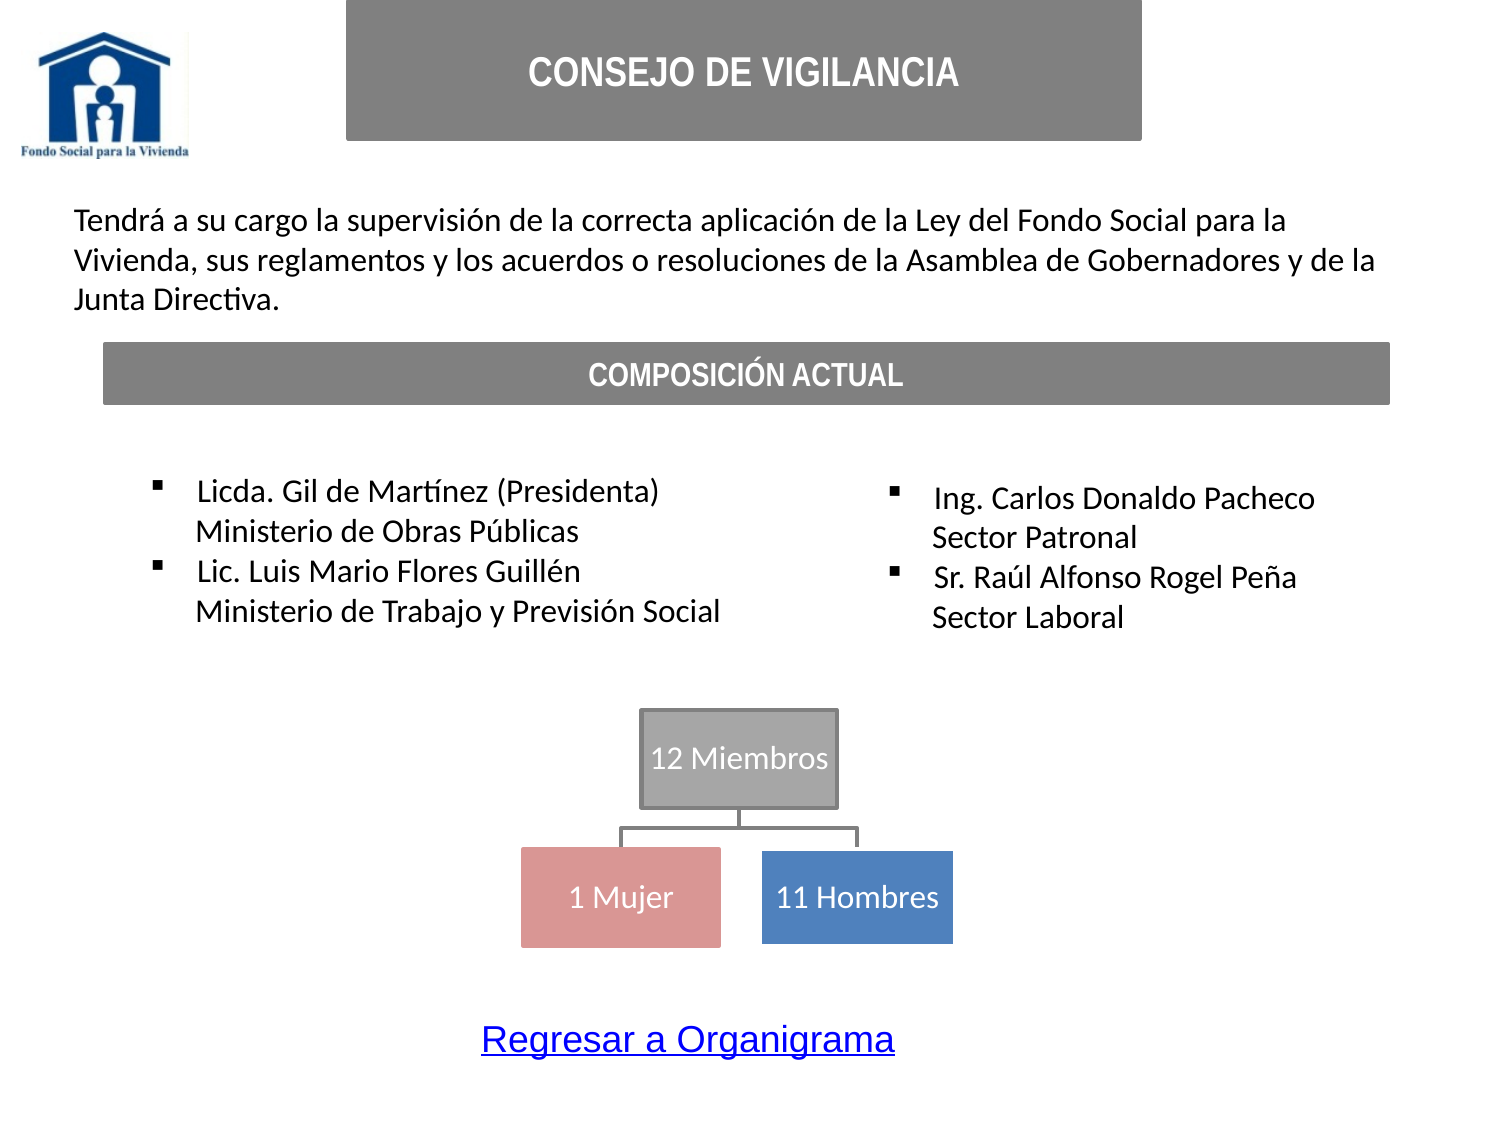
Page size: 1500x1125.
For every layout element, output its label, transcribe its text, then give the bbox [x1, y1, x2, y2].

text_box COMPOSICIÓN ACTUAL [103, 342, 1390, 405]
text_box Ing. Carlos Donaldo Pacheco Sector Patronal Sr. Raúl Alfonso Rogel Peña Sector Laboral [872, 468, 1430, 643]
text_box Regresar a Organigrama [466, 1007, 957, 1067]
text_box Tendrá a su cargo la supervisión de la correcta aplicación de la Ley del Fondo Social para la Vivienda, sus reglamentos y los acuerdos o resoluciones de la Asamblea de Gobernadores y de la Junta Directiva. [58, 190, 1436, 365]
picture [21, 32, 190, 159]
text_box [491, 709, 987, 947]
text_box CONSEJO DE VIGILANCIA [346, 0, 1142, 141]
text_box Licda. Gil de Martínez (Presidenta) Ministerio de Obras Públicas Lic. Luis Mario Flores Guillén Ministerio de Trabajo y Previsión Social [135, 462, 762, 637]
